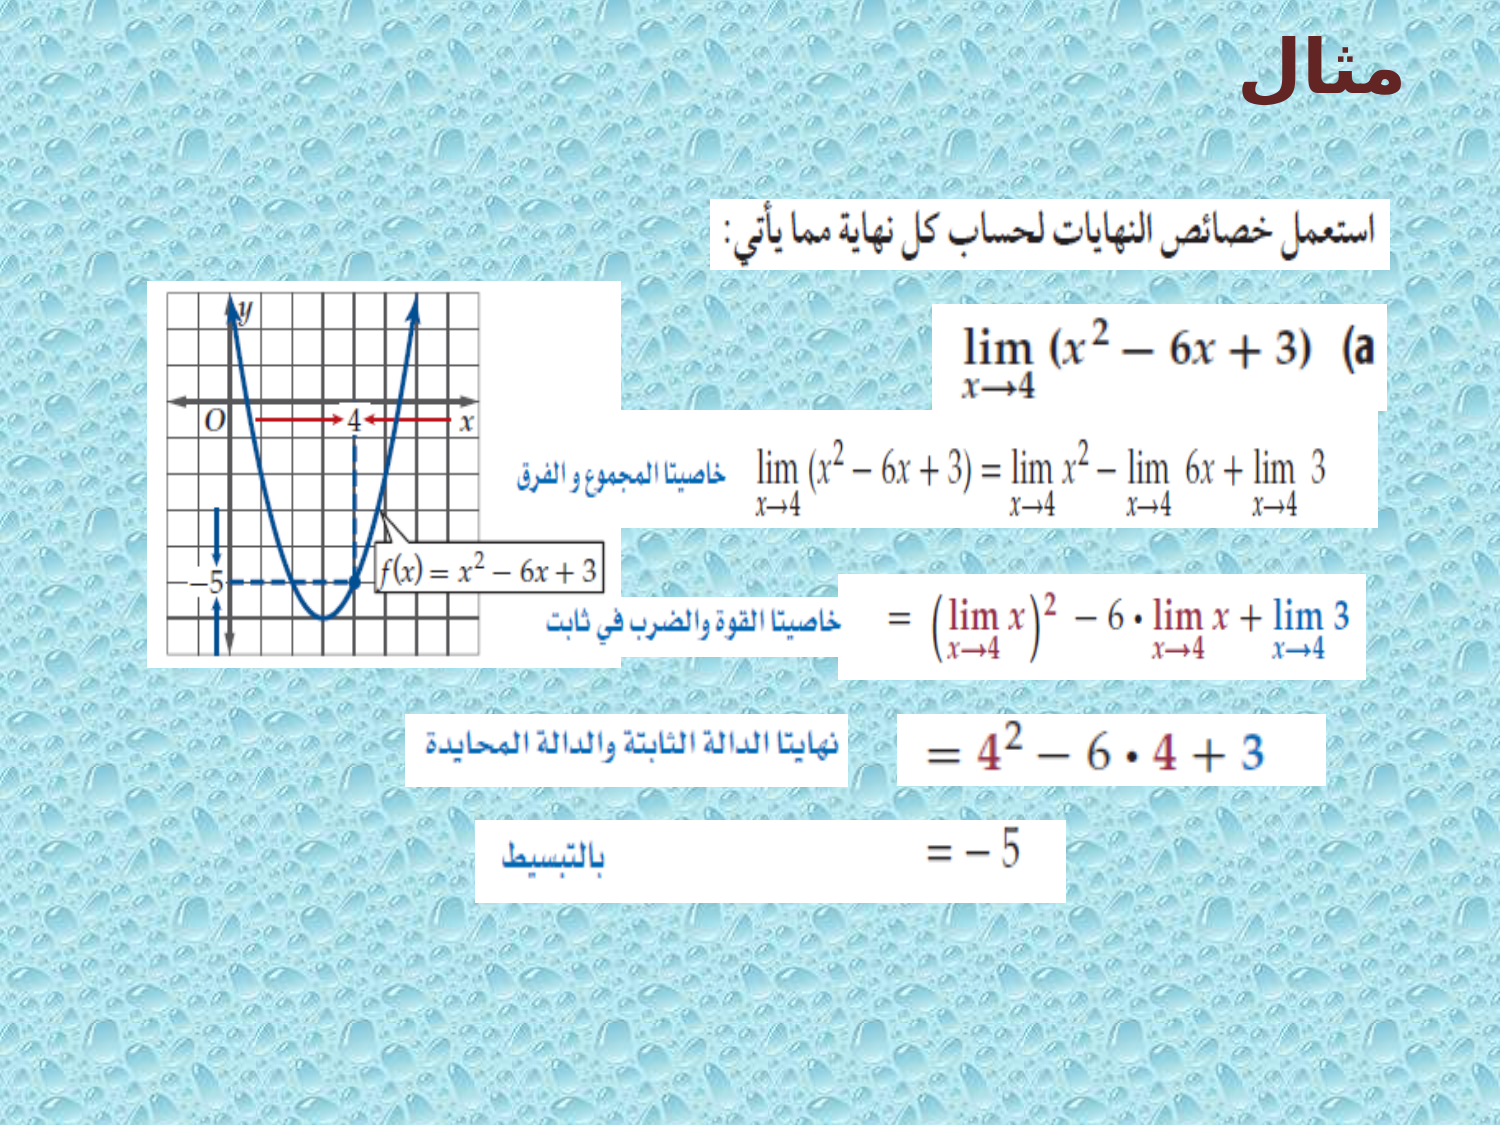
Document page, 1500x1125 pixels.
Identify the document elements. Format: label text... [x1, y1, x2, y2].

picture [0, 0, 1500, 1125]
text_box مثال [515, 11, 1500, 116]
